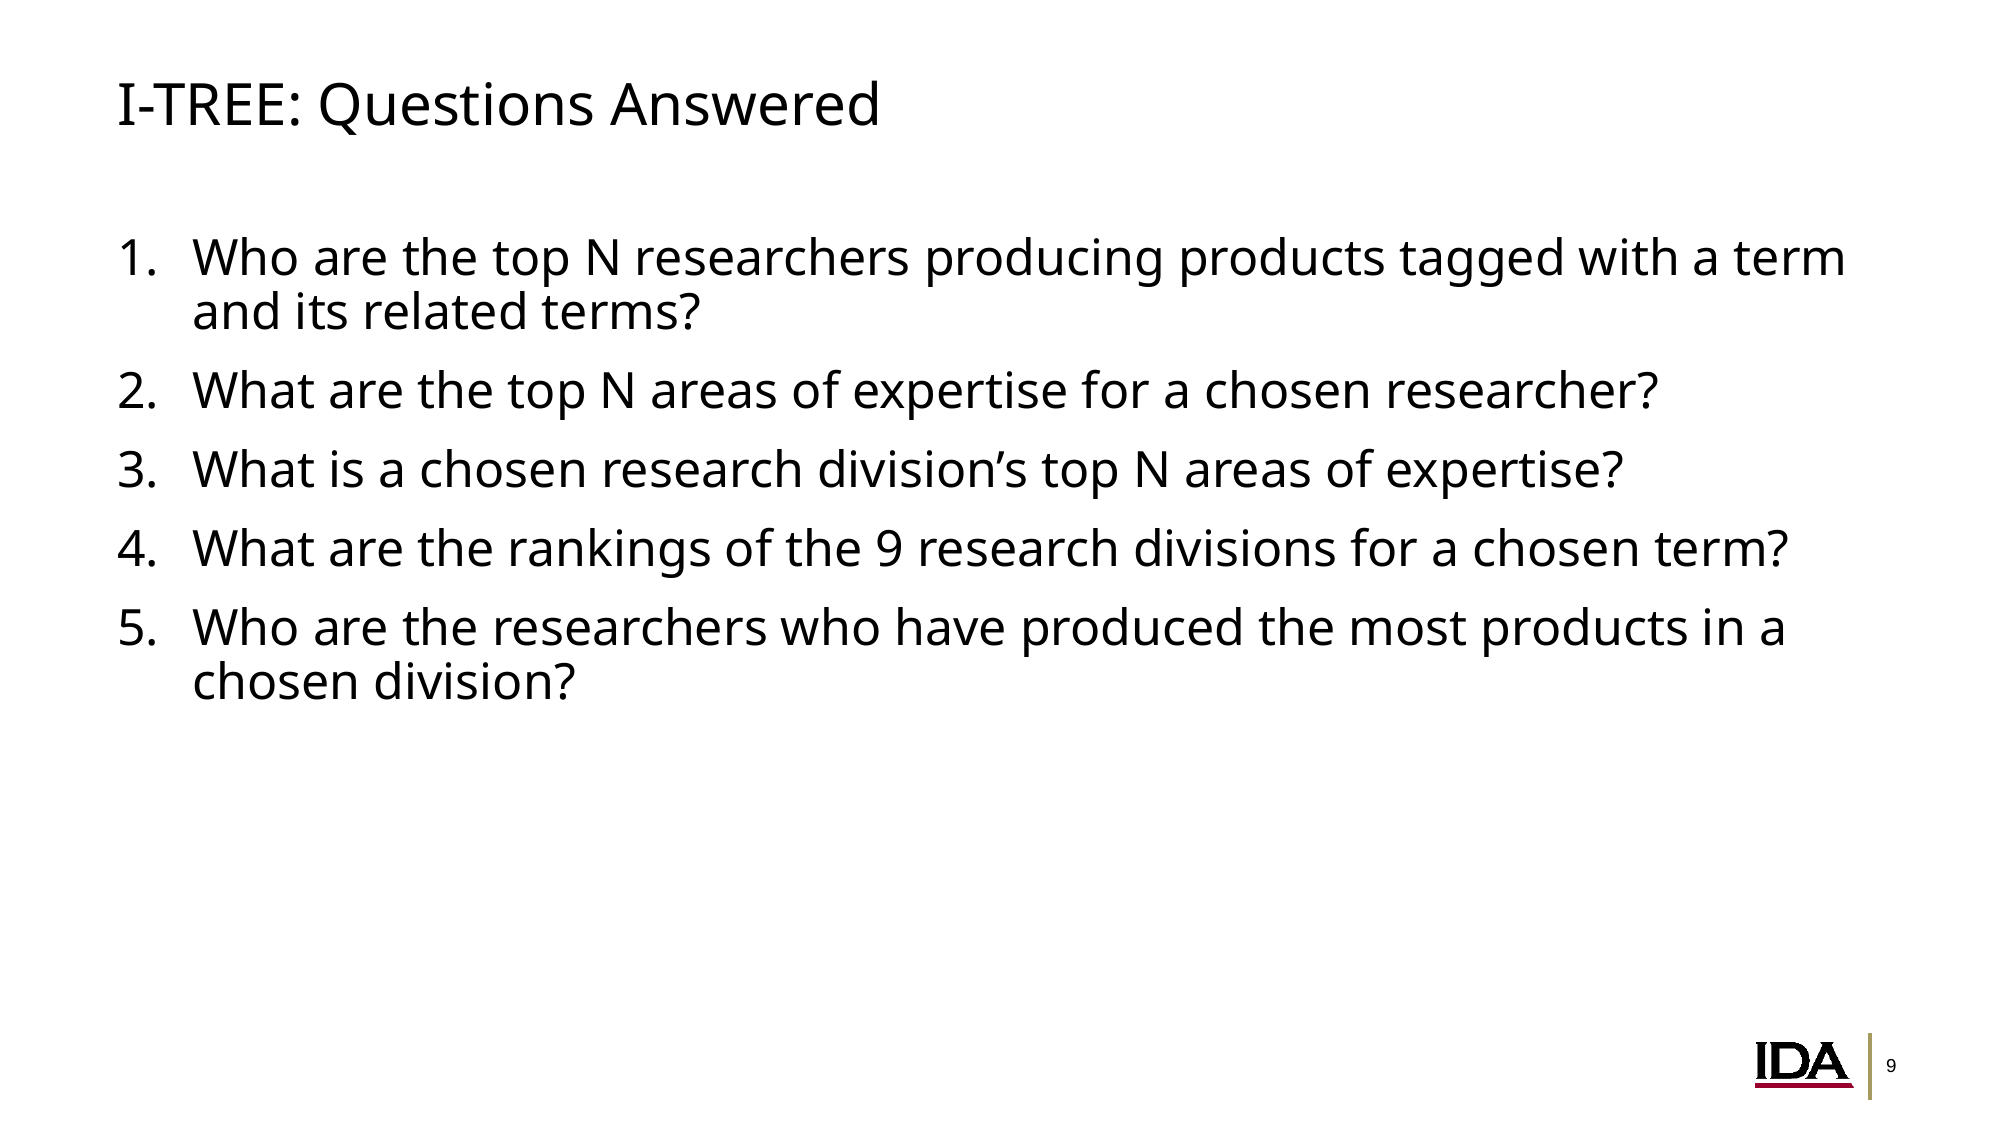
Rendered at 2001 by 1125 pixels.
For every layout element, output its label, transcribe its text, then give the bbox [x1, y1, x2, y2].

picture [1755, 1042, 1854, 1088]
list Who are the top N researchers producing products tagged with a term and its related terms? What are the top N areas of expertise for a chosen researcher? What is a chosen research division’s top N areas of expertise? What are the rankings of the 9 research divisions for a chosen term? Who are the researchers who have produced the most products in a chosen division? [102, 224, 1903, 1005]
title I-TREE: Questions Answered [102, 59, 1903, 146]
